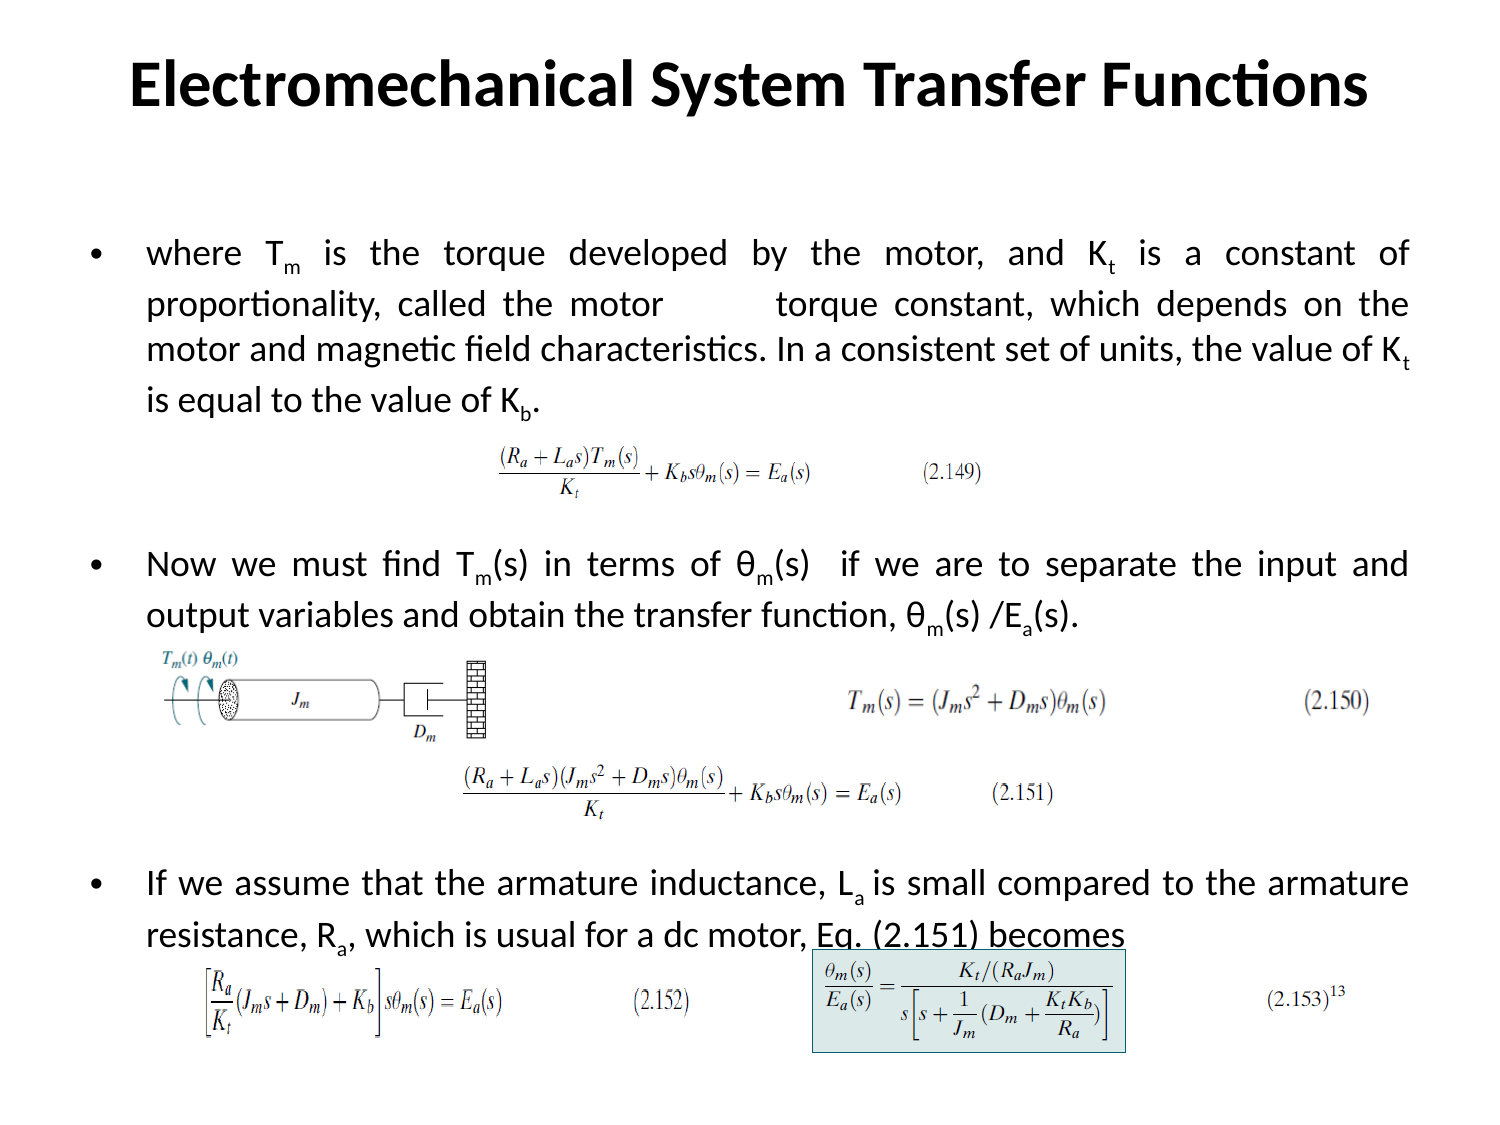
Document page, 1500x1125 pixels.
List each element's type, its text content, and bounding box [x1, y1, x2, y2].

picture [152, 644, 493, 751]
picture [808, 948, 1348, 1055]
picture [491, 433, 985, 505]
text_box where Tm is the torque developed by the motor, and Kt is a constant of proportionality, called the motor torque constant, which depends on the motor and magnetic field characteristics. In a consistent set of units, the value of Kt is equal to the value of Kb. Now we must find Tm(s) in terms of θm(s) if we are to separate the input and output variables and obtain the transfer function, θm(s) /Ea(s). If we assume that the armature inductance, La is small compared to the armature resistance, Ra, which is usual for a dc motor, Eq. (2.151) becomes [74, 220, 1425, 457]
picture [843, 679, 1372, 727]
text_box Electromechanical System Transfer Functions [24, 32, 1475, 163]
picture [456, 761, 1055, 833]
picture [198, 960, 692, 1044]
